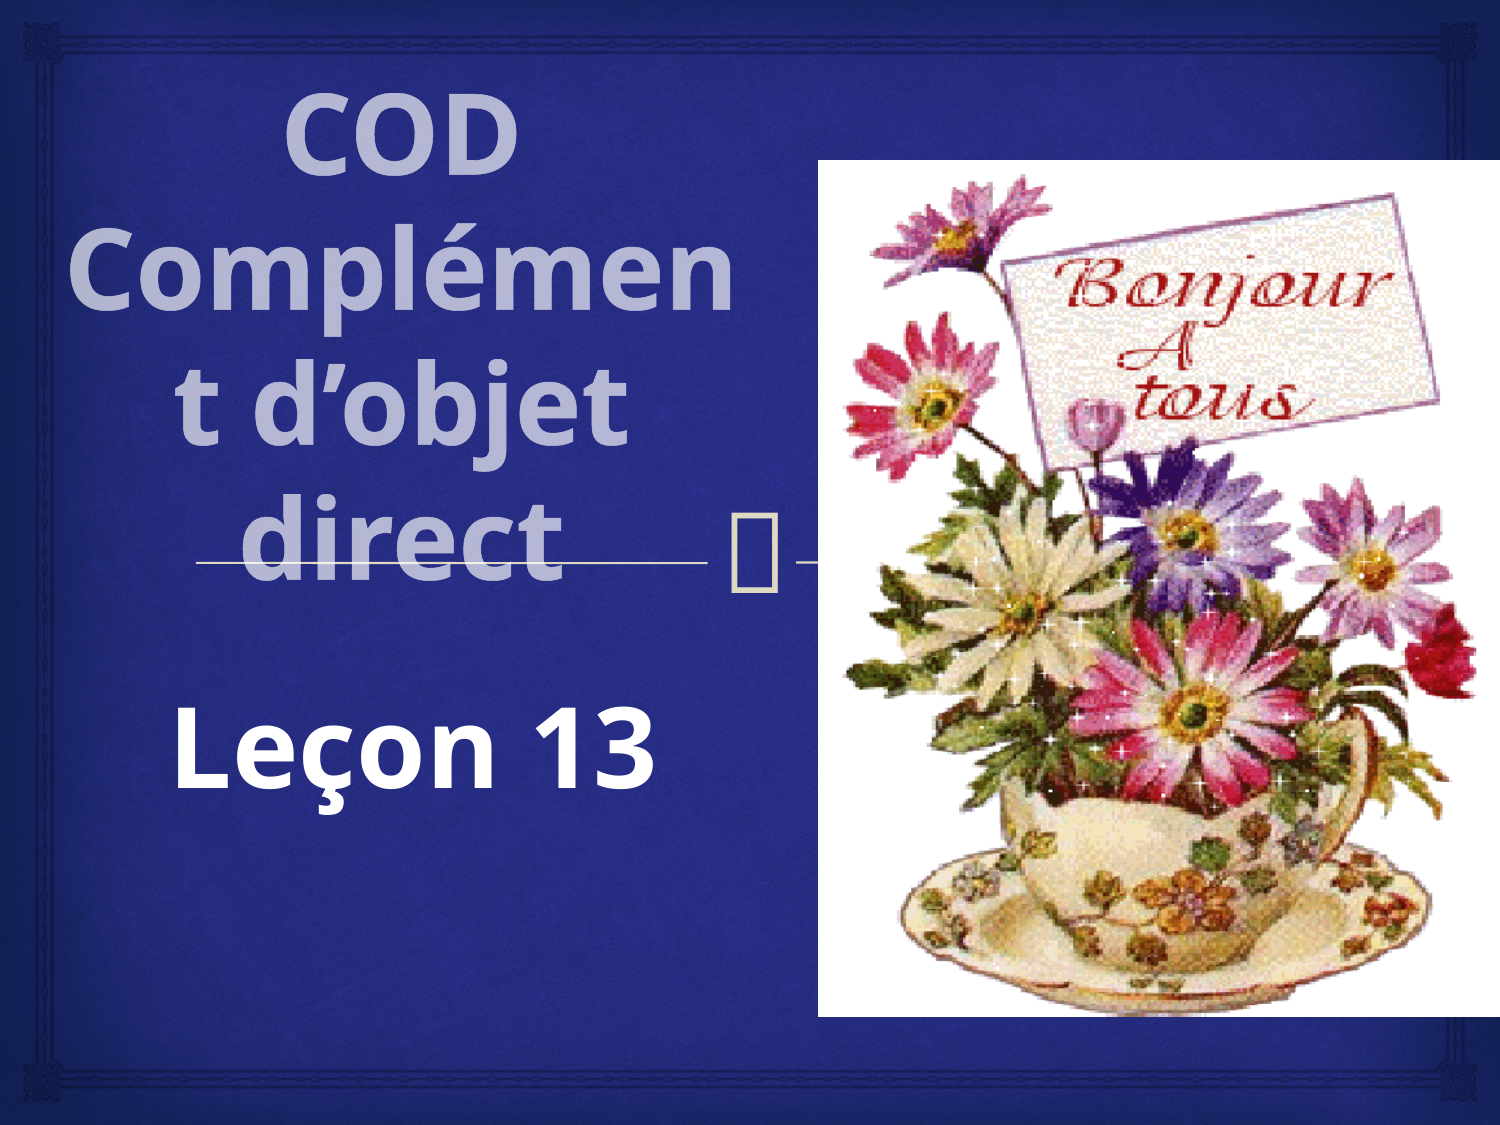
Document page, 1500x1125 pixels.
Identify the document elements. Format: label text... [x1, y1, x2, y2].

title COD Complément d’objet direct [41, 78, 762, 610]
subtitle Leçon 13 [53, 668, 774, 957]
picture [0, 0, 1500, 1125]
